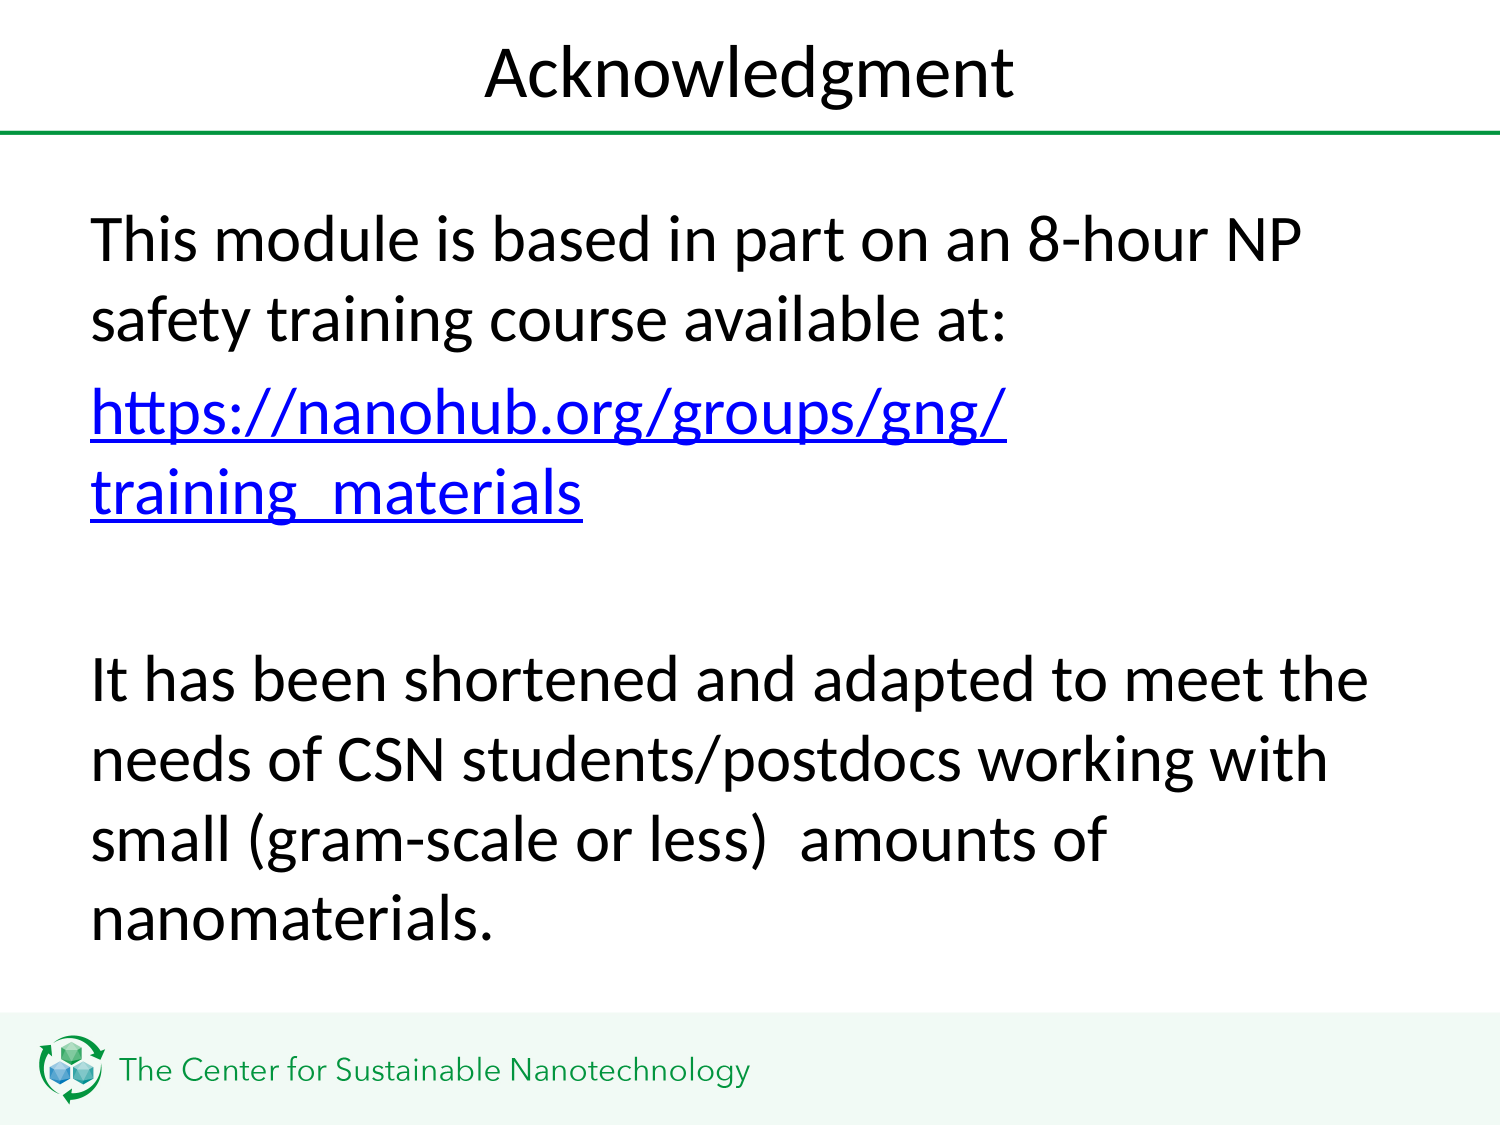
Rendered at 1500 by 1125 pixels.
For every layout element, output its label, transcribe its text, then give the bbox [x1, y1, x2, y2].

title Acknowledgment [75, 4, 1425, 131]
list This module is based in part on an 8-hour NP safety training course available at: https://nanohub.org/groups/gng/training_materials It has been shortened and adapted to meet the needs of CSN students/postdocs working with small (gram-scale or less) amounts of nanomaterials. [75, 187, 1425, 988]
picture [0, 0, 1500, 1125]
